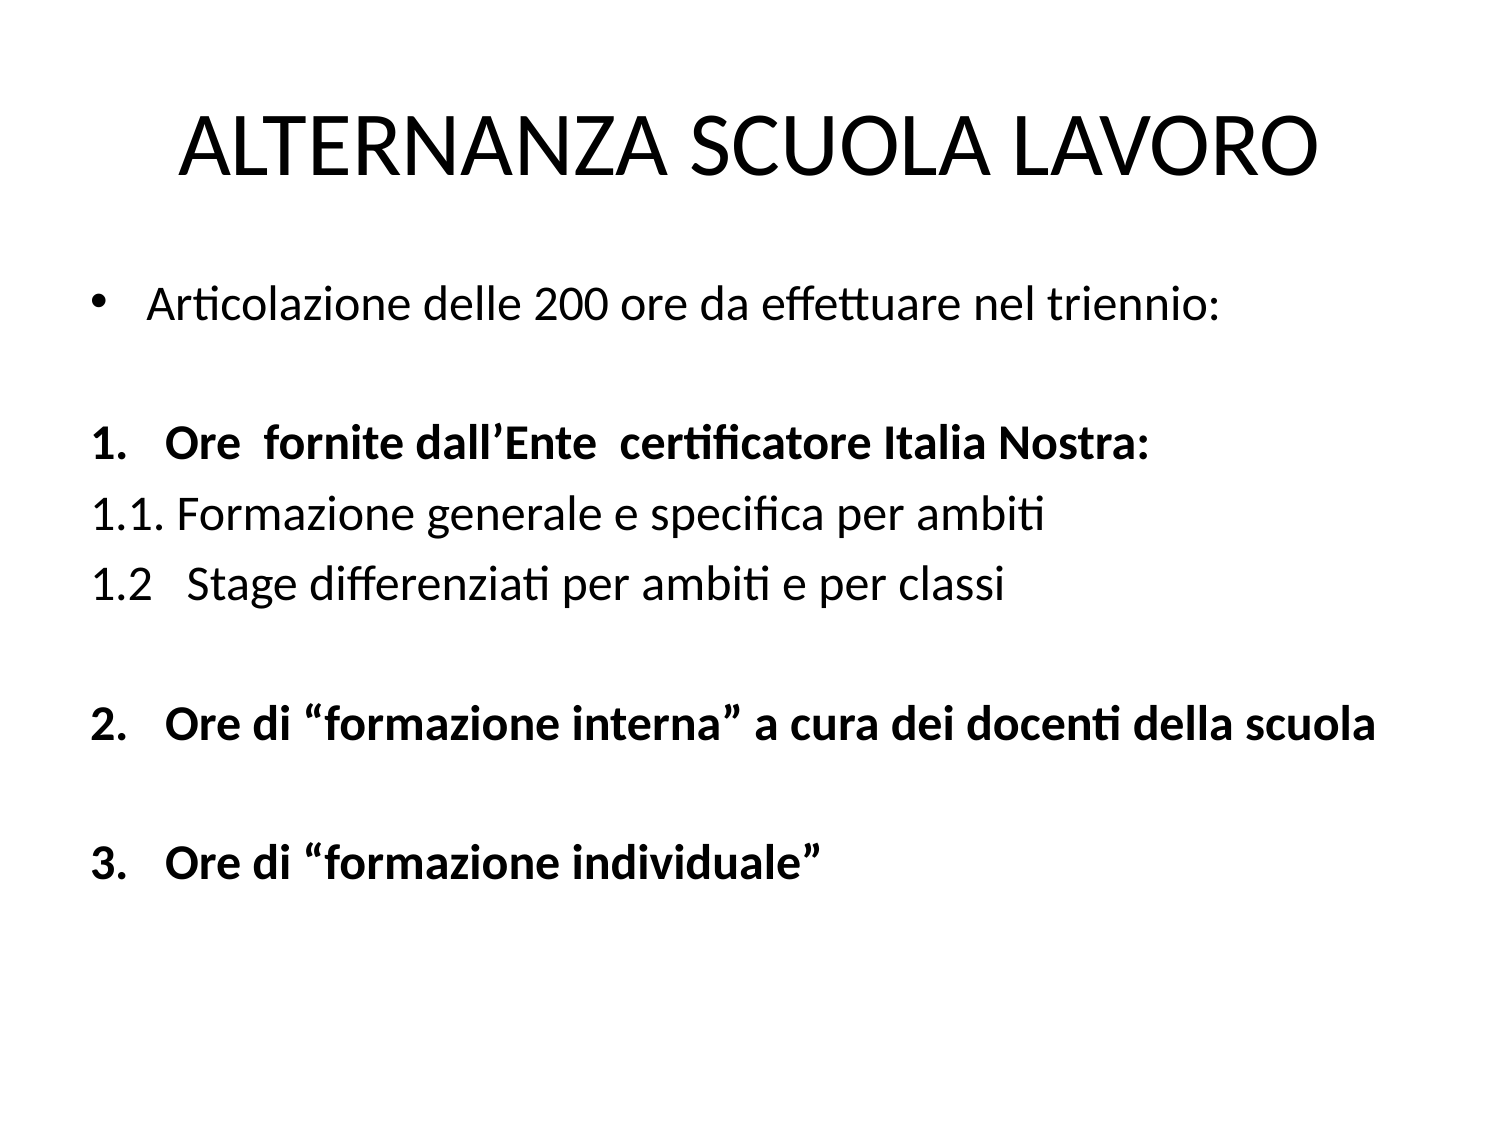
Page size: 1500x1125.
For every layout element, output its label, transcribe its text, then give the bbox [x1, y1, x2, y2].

title ALTERNANZA SCUOLA LAVORO [75, 45, 1425, 233]
list Articolazione delle 200 ore da effettuare nel triennio: Ore fornite dall’Ente certificatore Italia Nostra: 1.1. Formazione generale e specifica per ambiti 1.2 Stage differenziati per ambiti e per classi Ore di “formazione interna” a cura dei docenti della scuola Ore di “formazione individuale” [75, 262, 1425, 1005]
